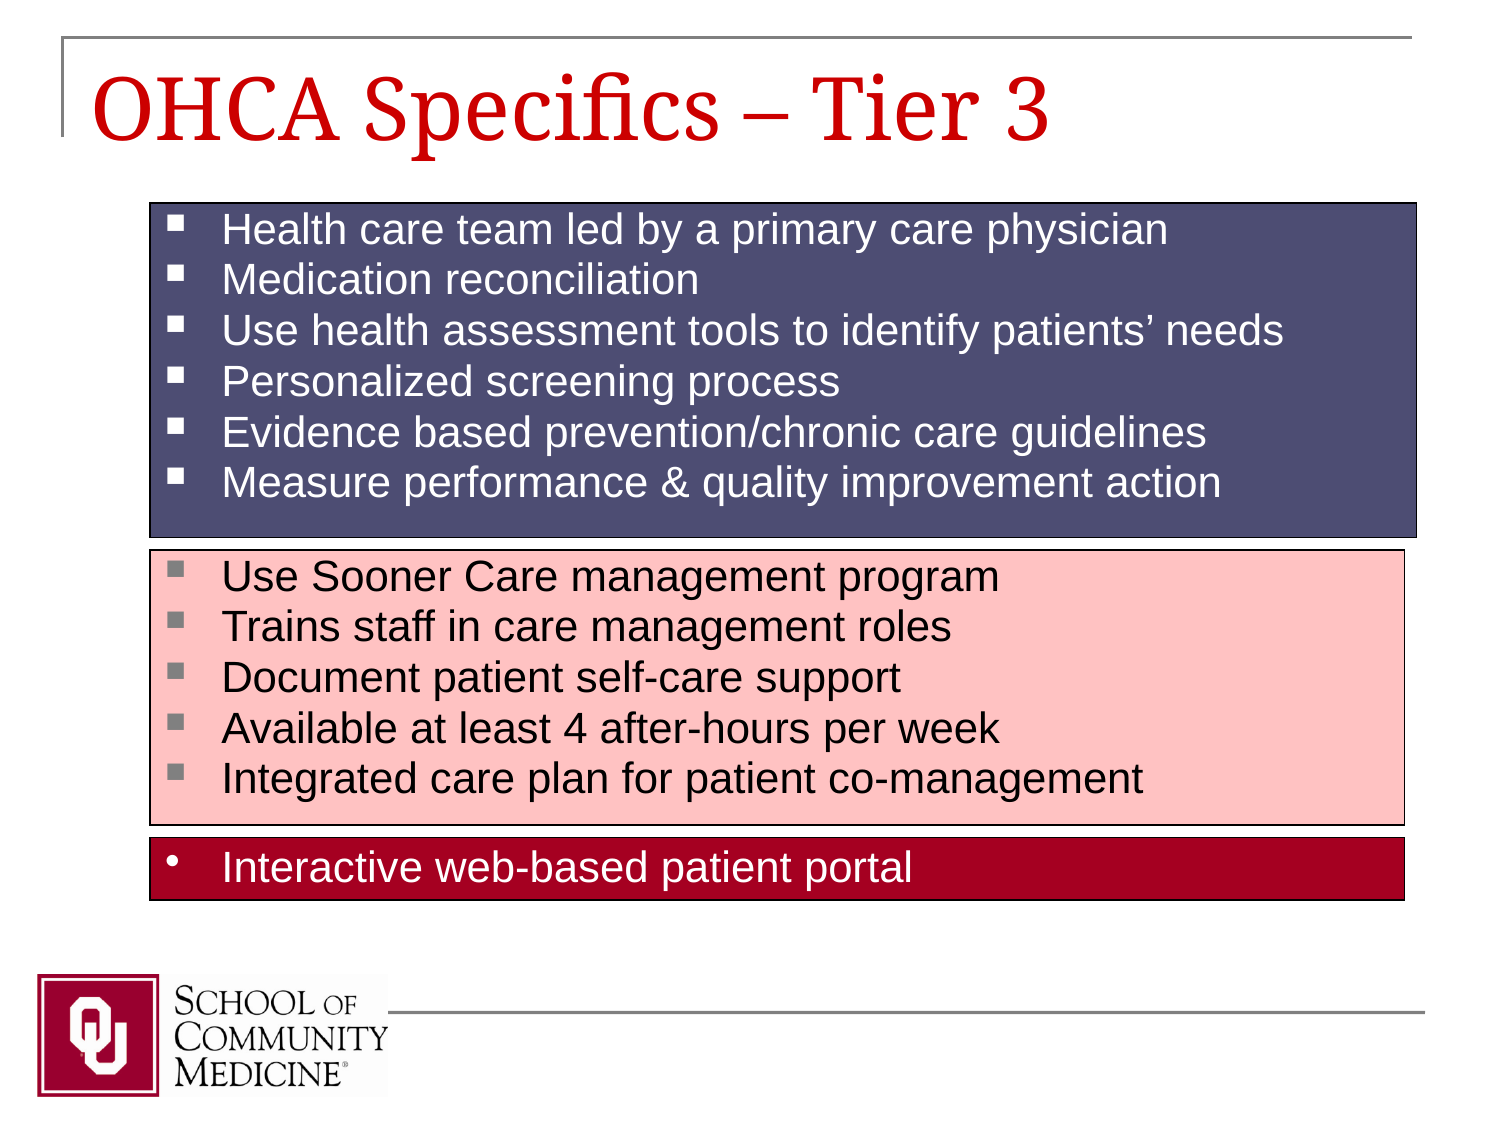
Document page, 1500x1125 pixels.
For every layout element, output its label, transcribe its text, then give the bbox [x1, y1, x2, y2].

list Use Sooner Care management program Trains staff in care management roles Document patient self-care support Available at least 4 after-hours per week Integrated care plan for patient co-management [149, 549, 1405, 826]
title OHCA Specifics – Tier 3 [74, 45, 1426, 233]
picture [37, 974, 388, 1097]
list Health care team led by a primary care physician Medication reconciliation Use health assessment tools to identify patients’ needs Personalized screening process Evidence based prevention/chronic care guidelines Measure performance & quality improvement action [149, 202, 1417, 538]
text_box Interactive web-based patient portal [150, 837, 1405, 900]
